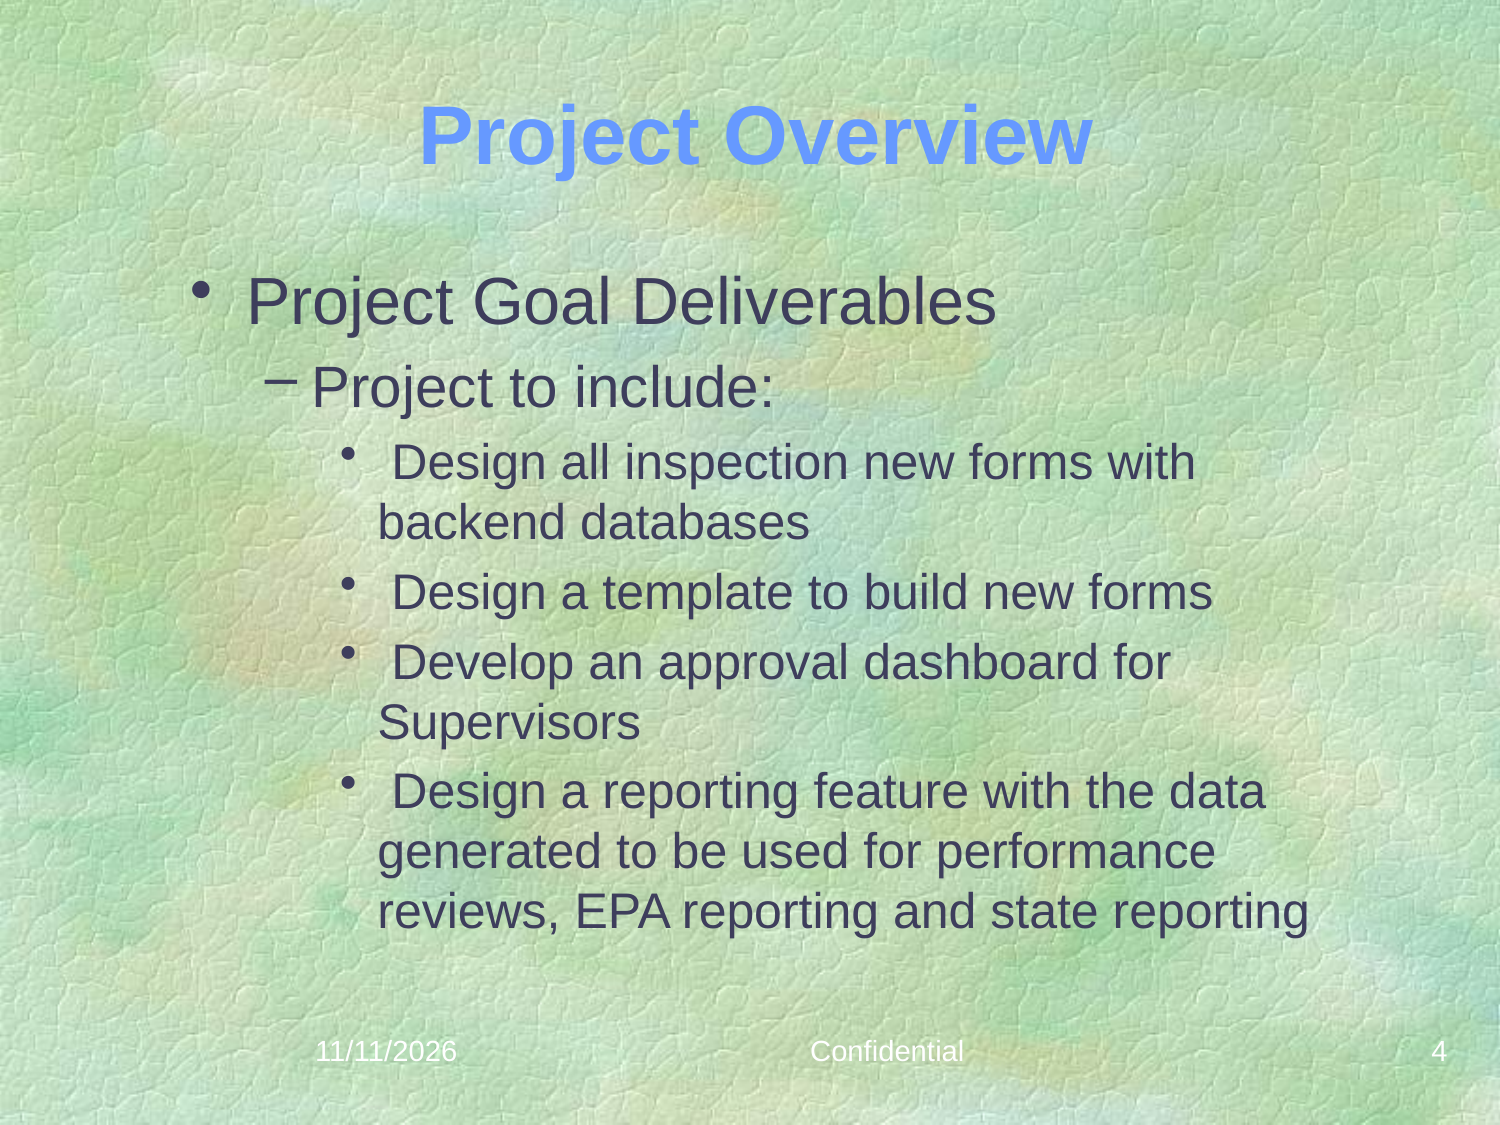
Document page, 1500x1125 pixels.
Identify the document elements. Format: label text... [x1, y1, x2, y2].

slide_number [299, 1024, 613, 1101]
list Project Goal Deliverables Project to include: Design all inspection new forms with backend databases Design a template to build new forms Develop an approval dashboard for Supervisors Design a reporting feature with the data generated to be used for performance reviews, EPA reporting and state reporting [174, 249, 1338, 1001]
title Project Overview [80, 37, 1432, 226]
picture [0, 0, 1500, 1125]
slide_number 4 [1149, 1024, 1463, 1101]
footer Confidential [649, 1024, 1126, 1101]
